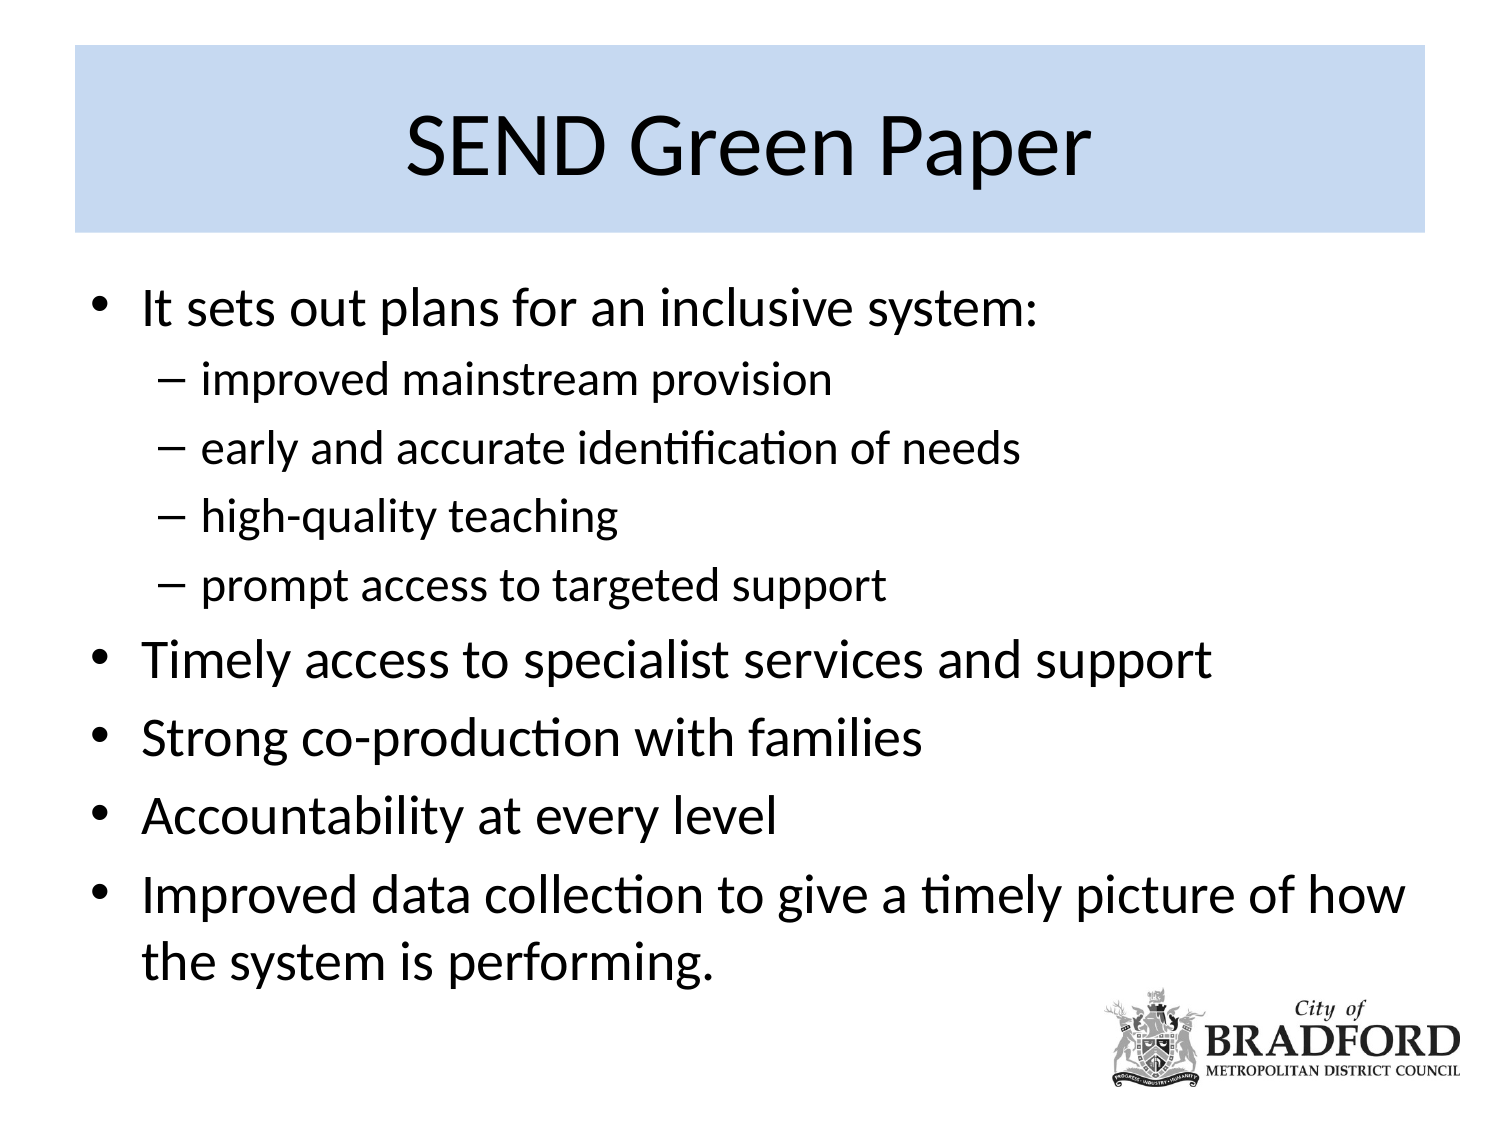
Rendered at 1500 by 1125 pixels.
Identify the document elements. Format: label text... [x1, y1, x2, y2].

title SEND Green Paper [75, 45, 1425, 233]
picture [1104, 987, 1460, 1087]
list It sets out plans for an inclusive system: improved mainstream provision early and accurate identification of needs high-quality teaching prompt access to targeted support Timely access to specialist services and support Strong co-production with families Accountability at every level Improved data collection to give a timely picture of how the system is performing. [75, 262, 1425, 1005]
